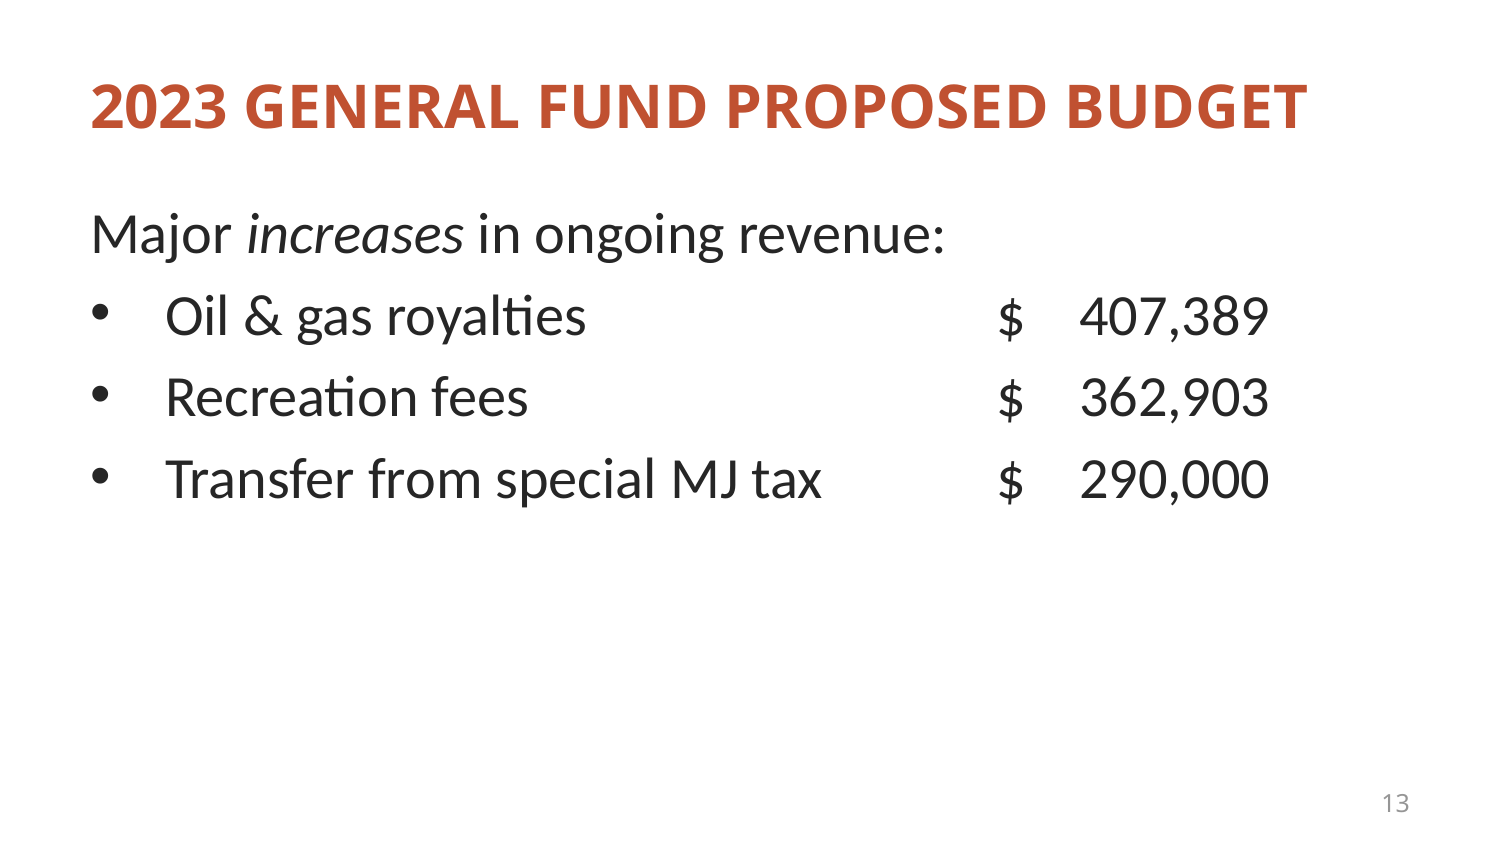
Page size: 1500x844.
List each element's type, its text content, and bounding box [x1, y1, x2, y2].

slide_number 13 [1074, 782, 1425, 827]
title 2023 General Fund Proposed Budget [75, 33, 1425, 175]
list Major increases in ongoing revenue: Oil & gas royalties $ 407,389 Recreation fees $ 362,903 Transfer from special MJ tax $ 290,000 [75, 198, 1471, 600]
